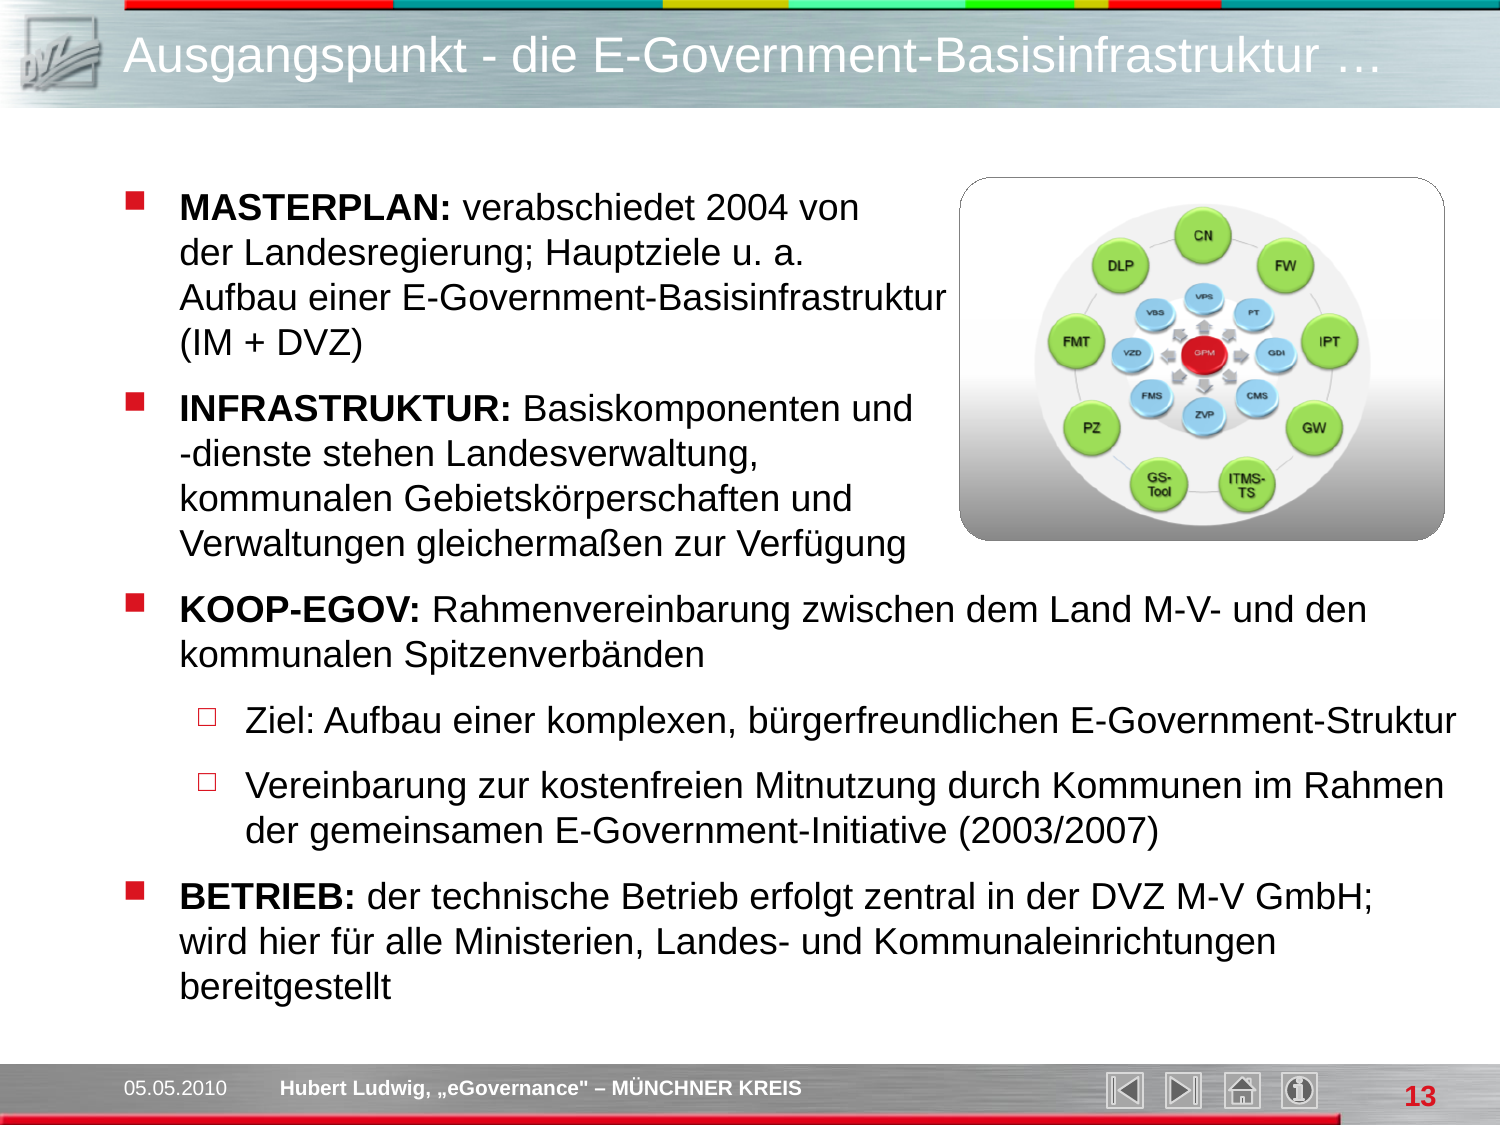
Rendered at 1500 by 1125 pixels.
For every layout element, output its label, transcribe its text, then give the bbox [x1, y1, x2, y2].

picture [959, 177, 1445, 541]
slide_number 13 [1341, 1064, 1500, 1125]
list MASTERPLAN: verabschiedet 2004 von der Landesregierung; Hauptziele u. a. Aufbau einer E-Government-Basisinfrastruktur in M-V (IM + DVZ) INFRASTRUKTUR: Basiskomponenten und -dienste stehen Landesverwaltung, kommunalen Gebietskörperschaften und Verwaltungen gleichermaßen zur Verfügung KOOP-EGOV: Rahmenvereinbarung zwischen dem Land M-V- und den kommunalen Spitzenverbänden Ziel: Aufbau einer komplexen, bürgerfreundlichen E-Government-Struktur Vereinbarung zur kostenfreien Mitnutzung durch Kommunen im Rahmen der gemeinsamen E-Government-Initiative (2003/2007) BETRIEB: der technische Betrieb erfolgt zentral in der DVZ M-V GmbH; wird hier für alle Ministerien, Landes- und Kommunaleinrichtungen bereitgestellt [107, 175, 1478, 1038]
title Ausgangspunkt - die E-Government-Basisinfrastruktur … [107, 0, 1500, 106]
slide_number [108, 1064, 243, 1111]
picture [0, 0, 1500, 108]
picture [0, 1064, 1341, 1125]
footer Hubert Ludwig, „eGovernance" – MÜNCHNER KREIS [264, 1064, 1111, 1111]
